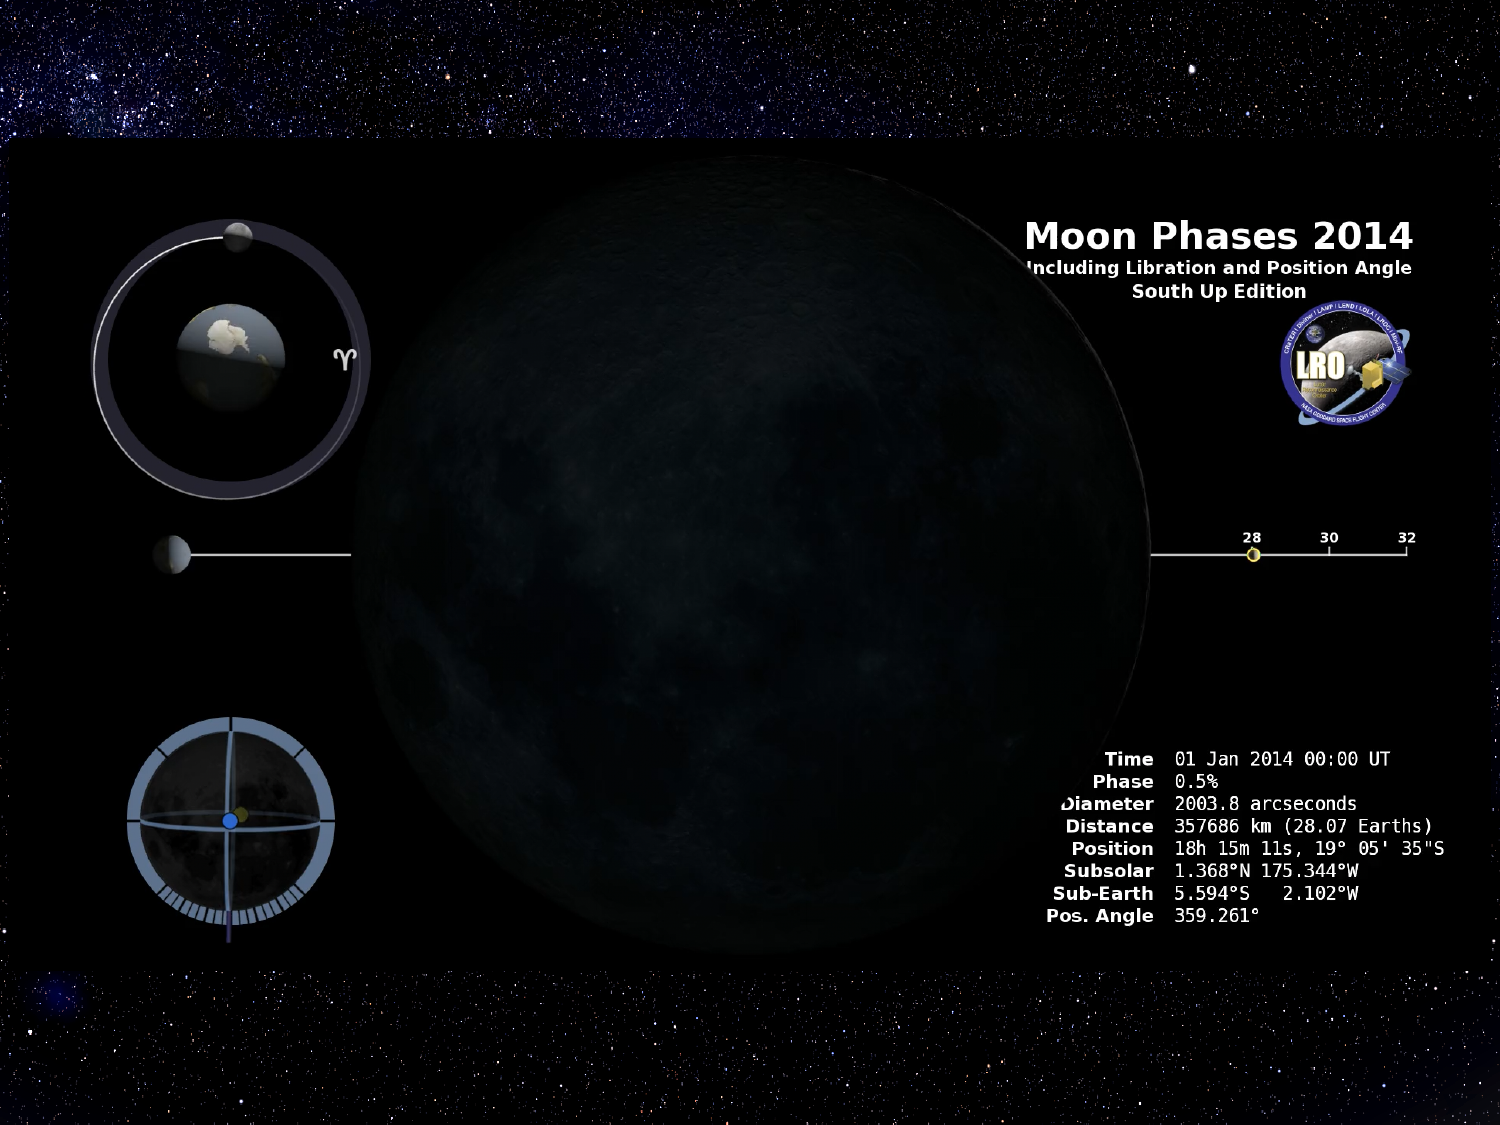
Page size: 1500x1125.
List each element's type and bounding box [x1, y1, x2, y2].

text_box [8, 136, 1492, 972]
picture [0, 0, 1500, 1125]
